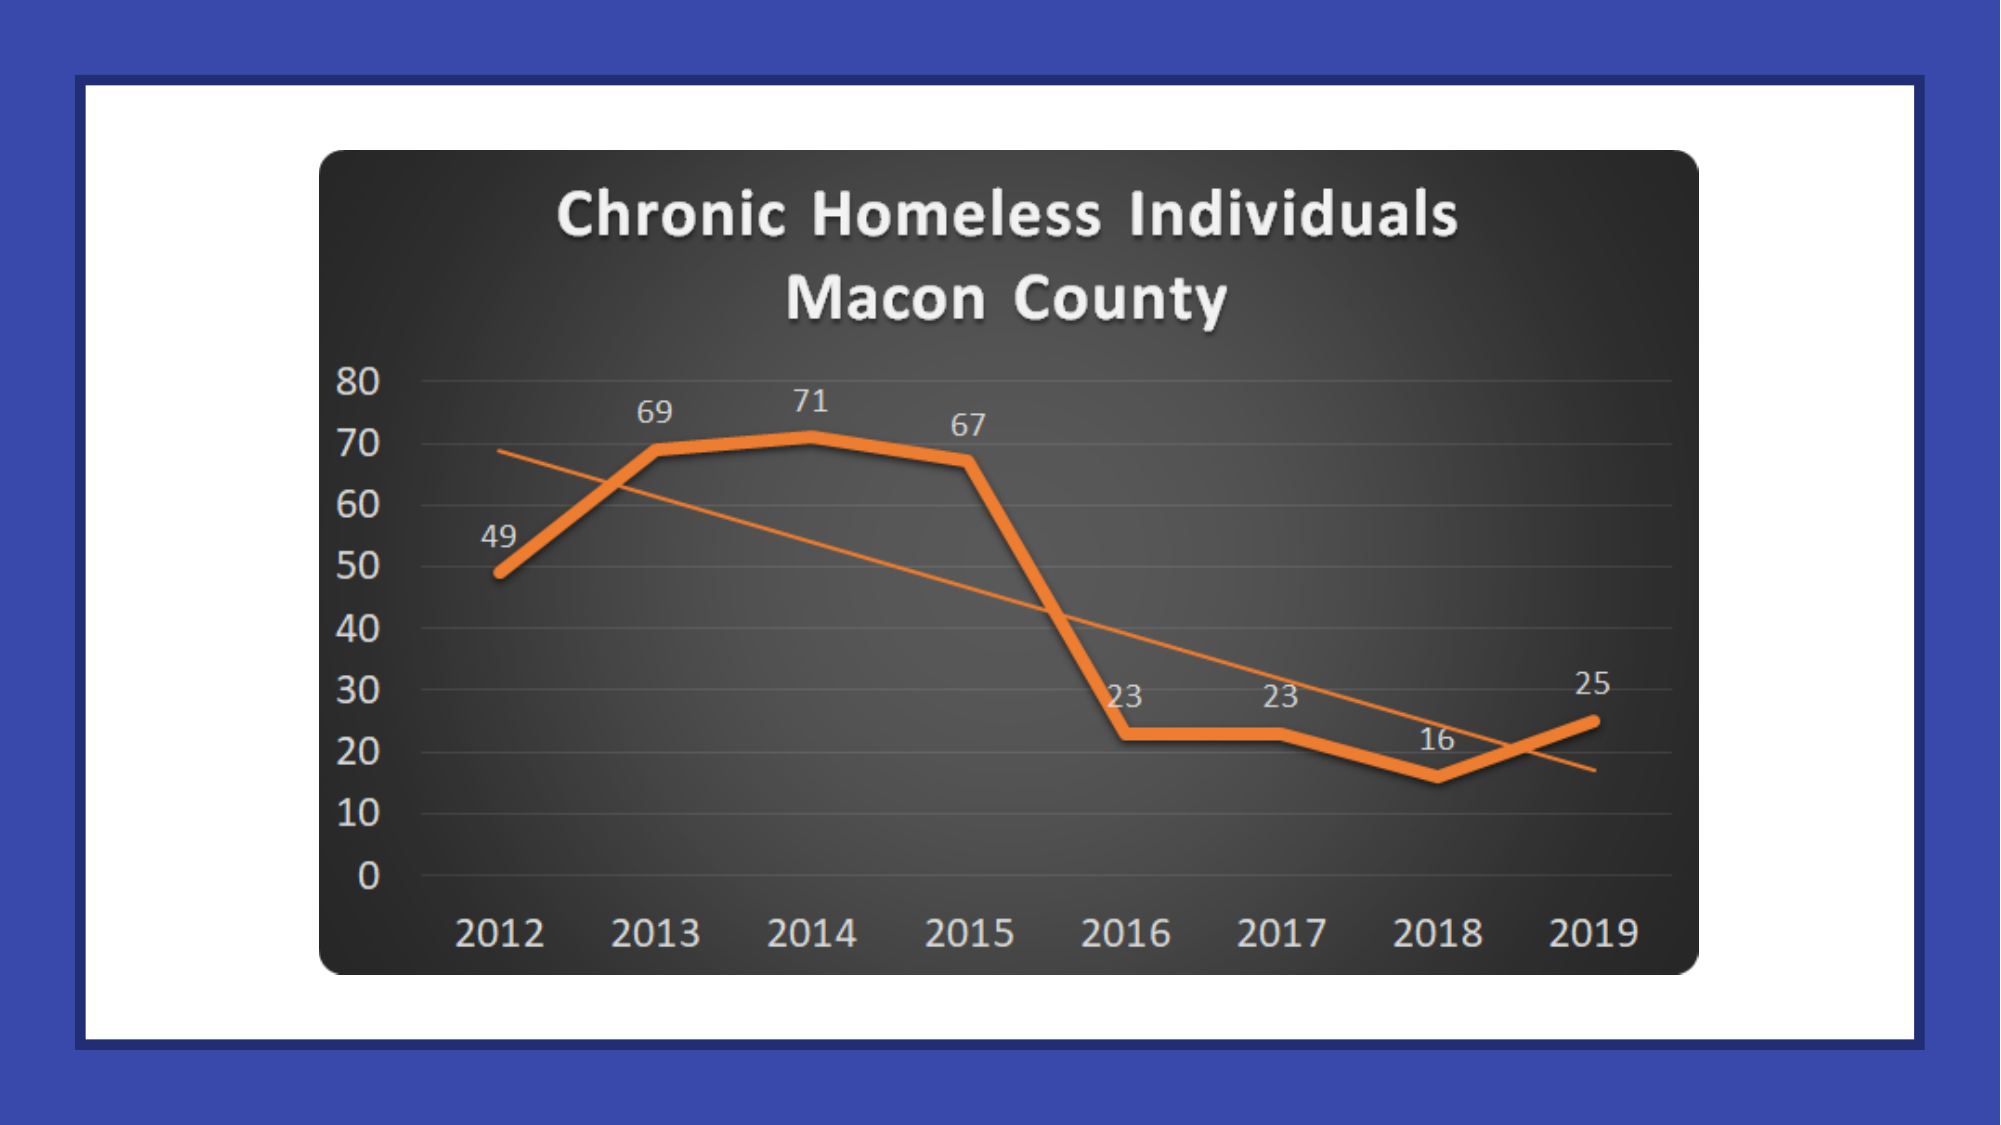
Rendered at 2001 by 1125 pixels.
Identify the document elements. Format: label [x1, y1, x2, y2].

text_box [75, 74, 1925, 1050]
picture [319, 150, 1699, 975]
text_box [85, 85, 1915, 1040]
text_box [0, 0, 2000, 1125]
